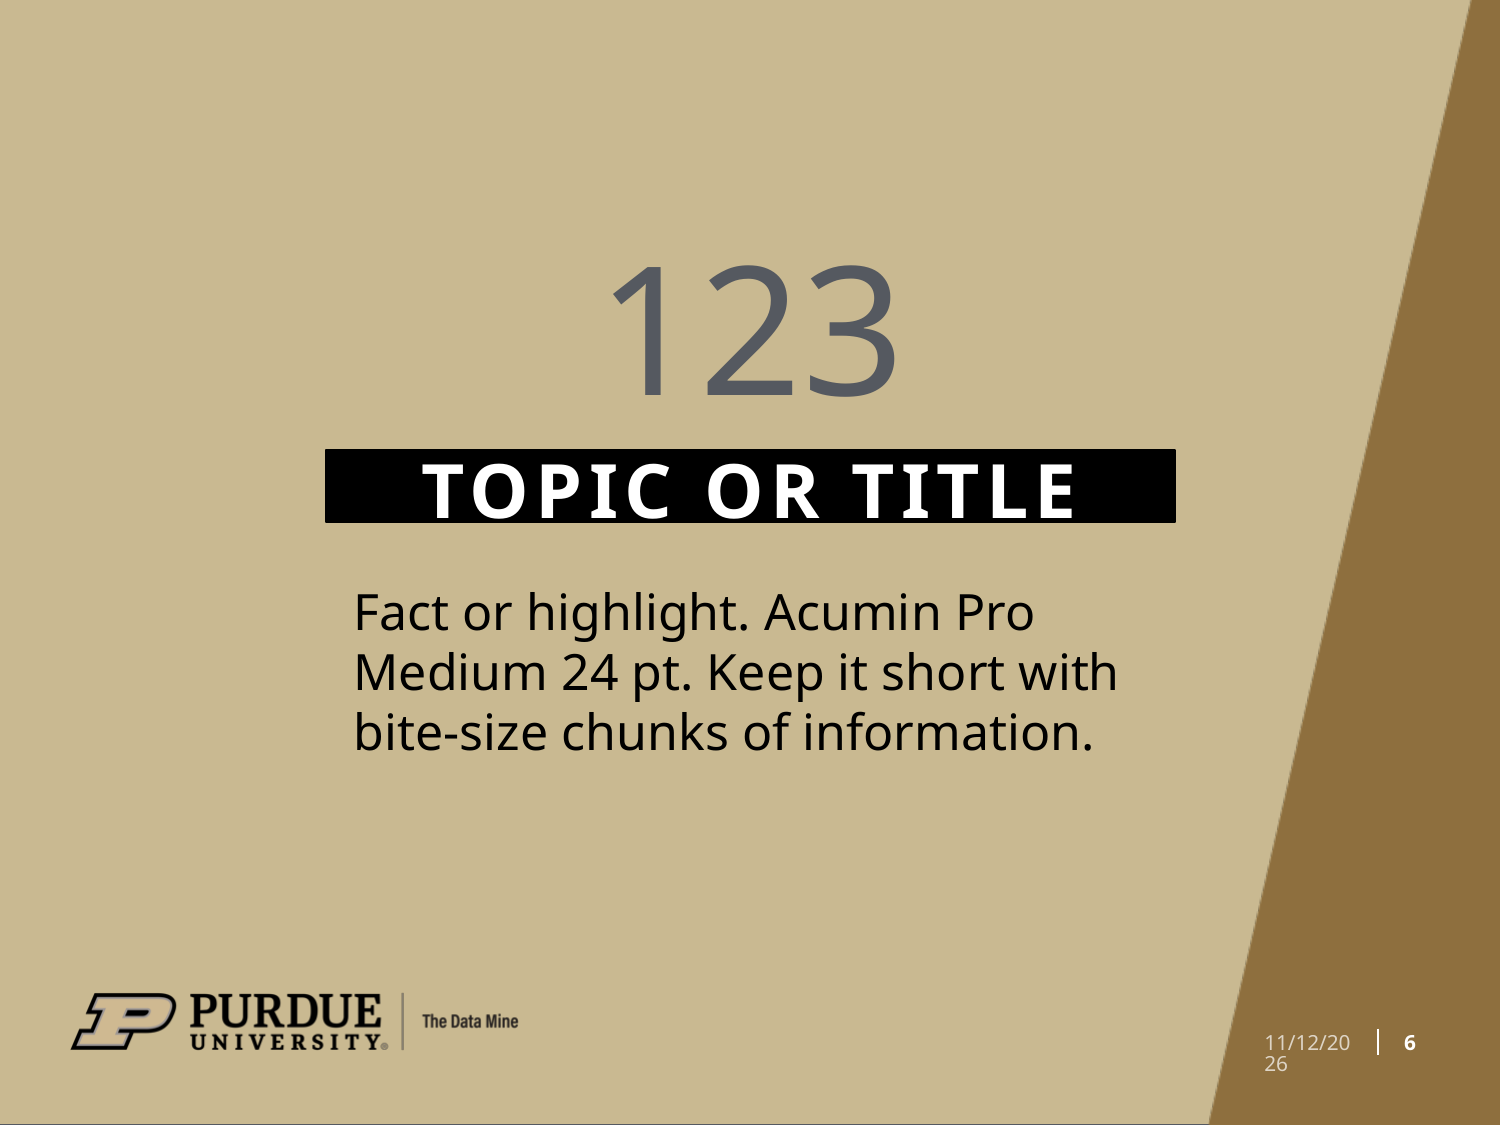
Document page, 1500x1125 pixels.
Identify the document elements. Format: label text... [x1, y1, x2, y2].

slide_number 6 [1380, 1013, 1441, 1074]
picture [70, 990, 661, 1054]
title 123 [353, 237, 1149, 442]
subtitle TOPIC OR TITLE [325, 443, 1175, 535]
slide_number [1249, 1017, 1375, 1071]
list Fact or highlight. Acumin Pro Medium 24 pt. Keep it short with bite-size chunks of information. [353, 580, 1176, 765]
